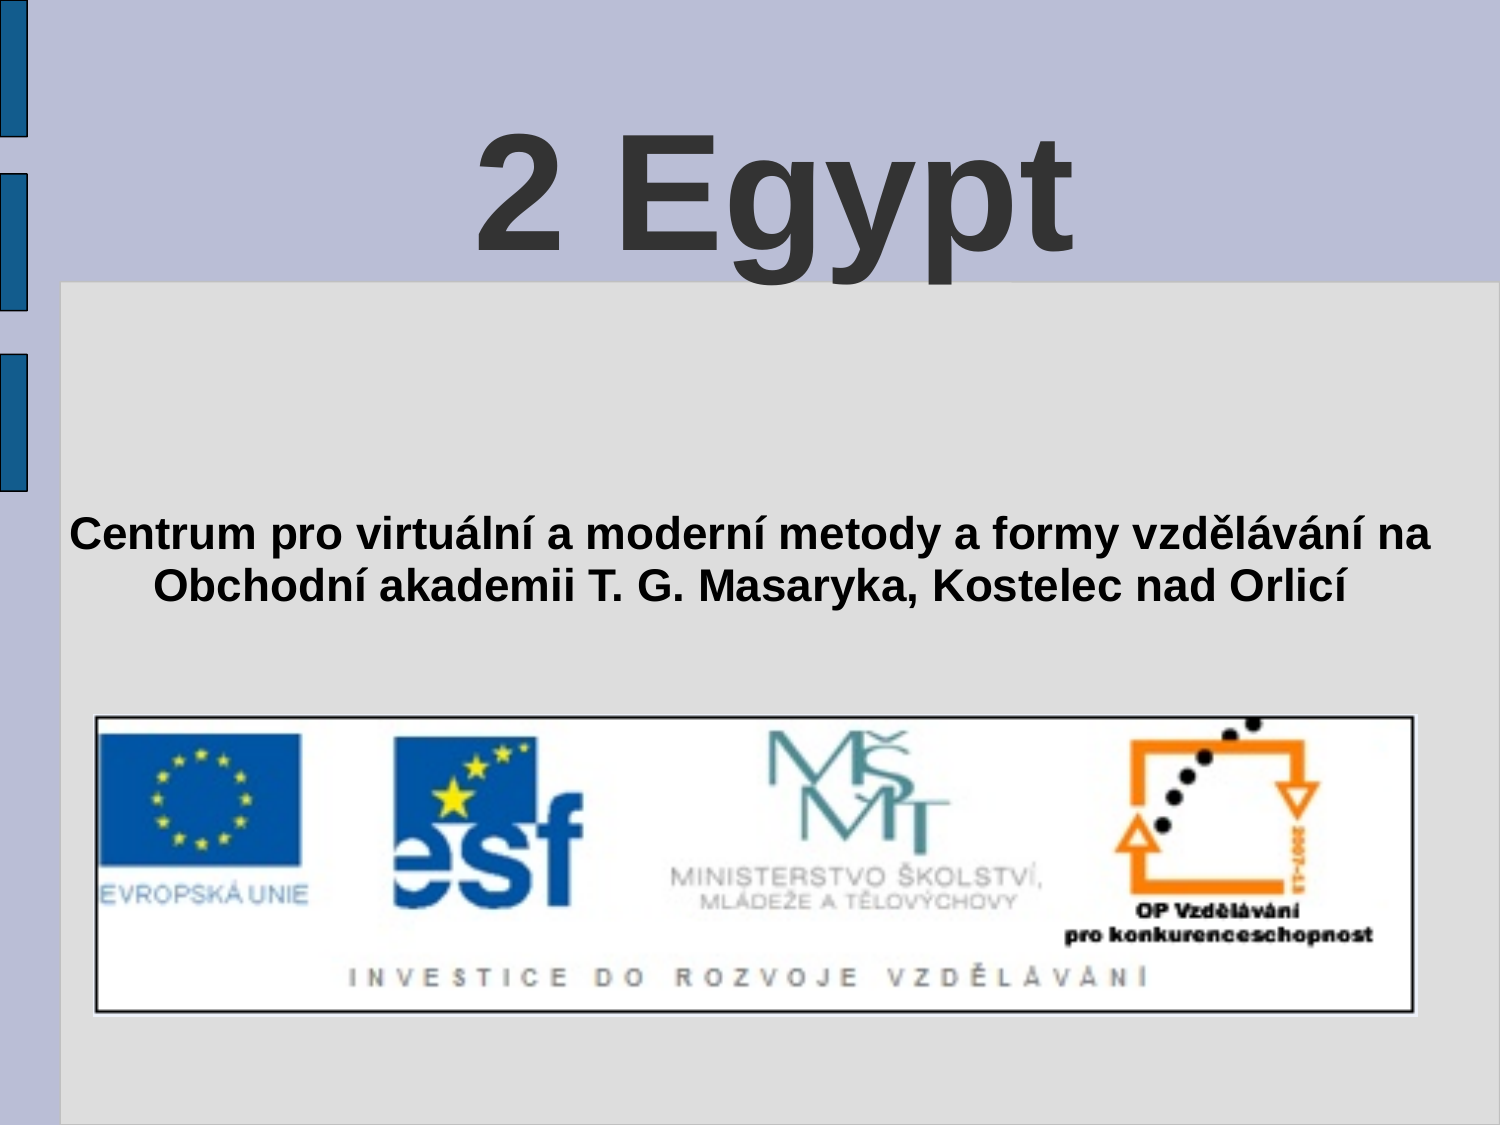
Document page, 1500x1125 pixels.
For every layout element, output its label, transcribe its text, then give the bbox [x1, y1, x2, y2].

text_box Centrum pro virtuální a moderní metody a formy vzdělávání na Obchodní akademii T. G. Masaryka, Kostelec nad Orlicí [7, 505, 1500, 620]
title 2 Egypt [133, 106, 1416, 277]
picture [93, 714, 1419, 1017]
